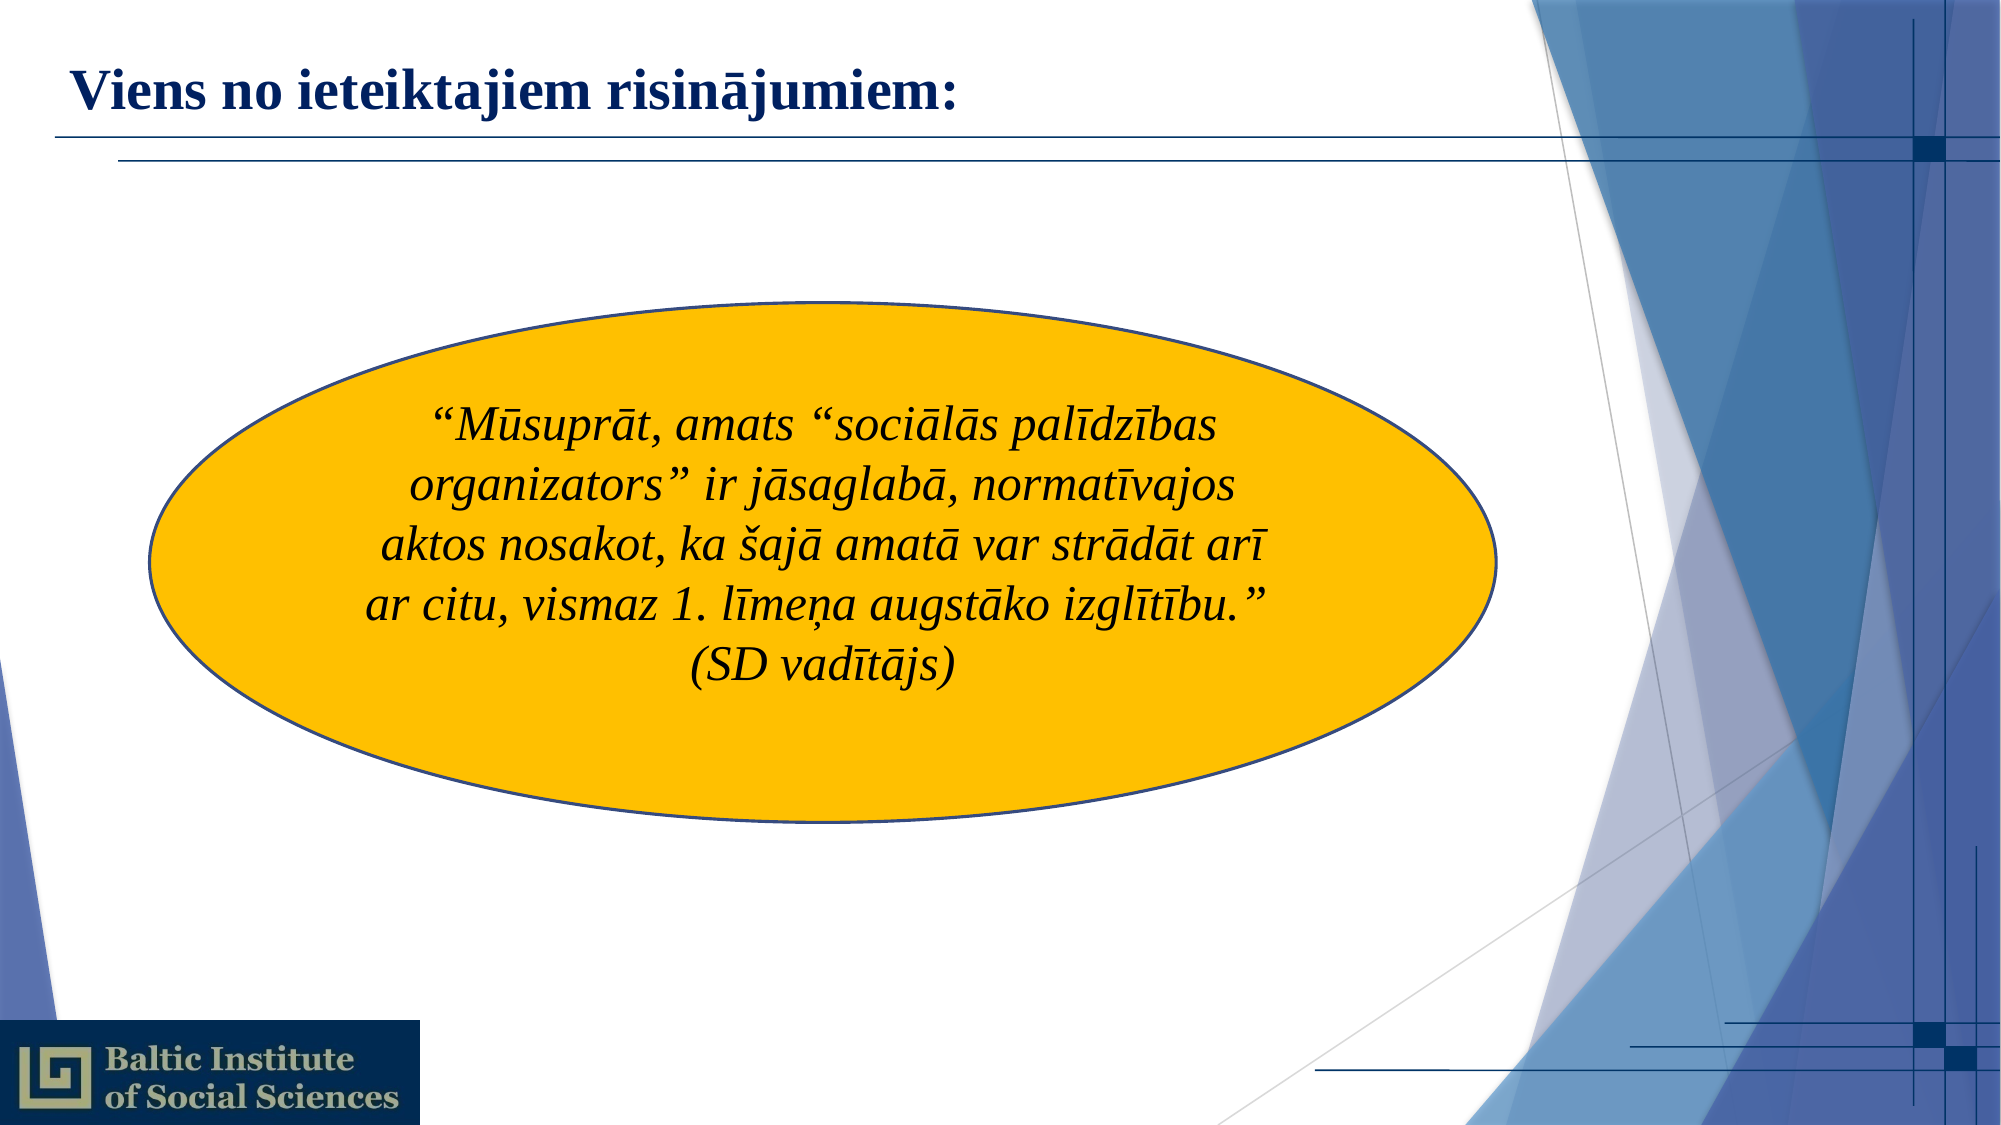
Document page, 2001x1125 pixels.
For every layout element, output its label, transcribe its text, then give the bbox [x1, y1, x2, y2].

title Viens no ieteiktajiem risinājumiem: [55, 43, 1627, 175]
picture [0, 1020, 420, 1125]
text_box “Mūsuprāt, amats “sociālās palīdzības organizators” ir jāsaglabā, normatīvajos aktos nosakot, ka šajā amatā var strādāt arī ar citu, vismaz 1. līmeņa augstāko izglītību.” (SD vadītājs) [147, 301, 1498, 824]
